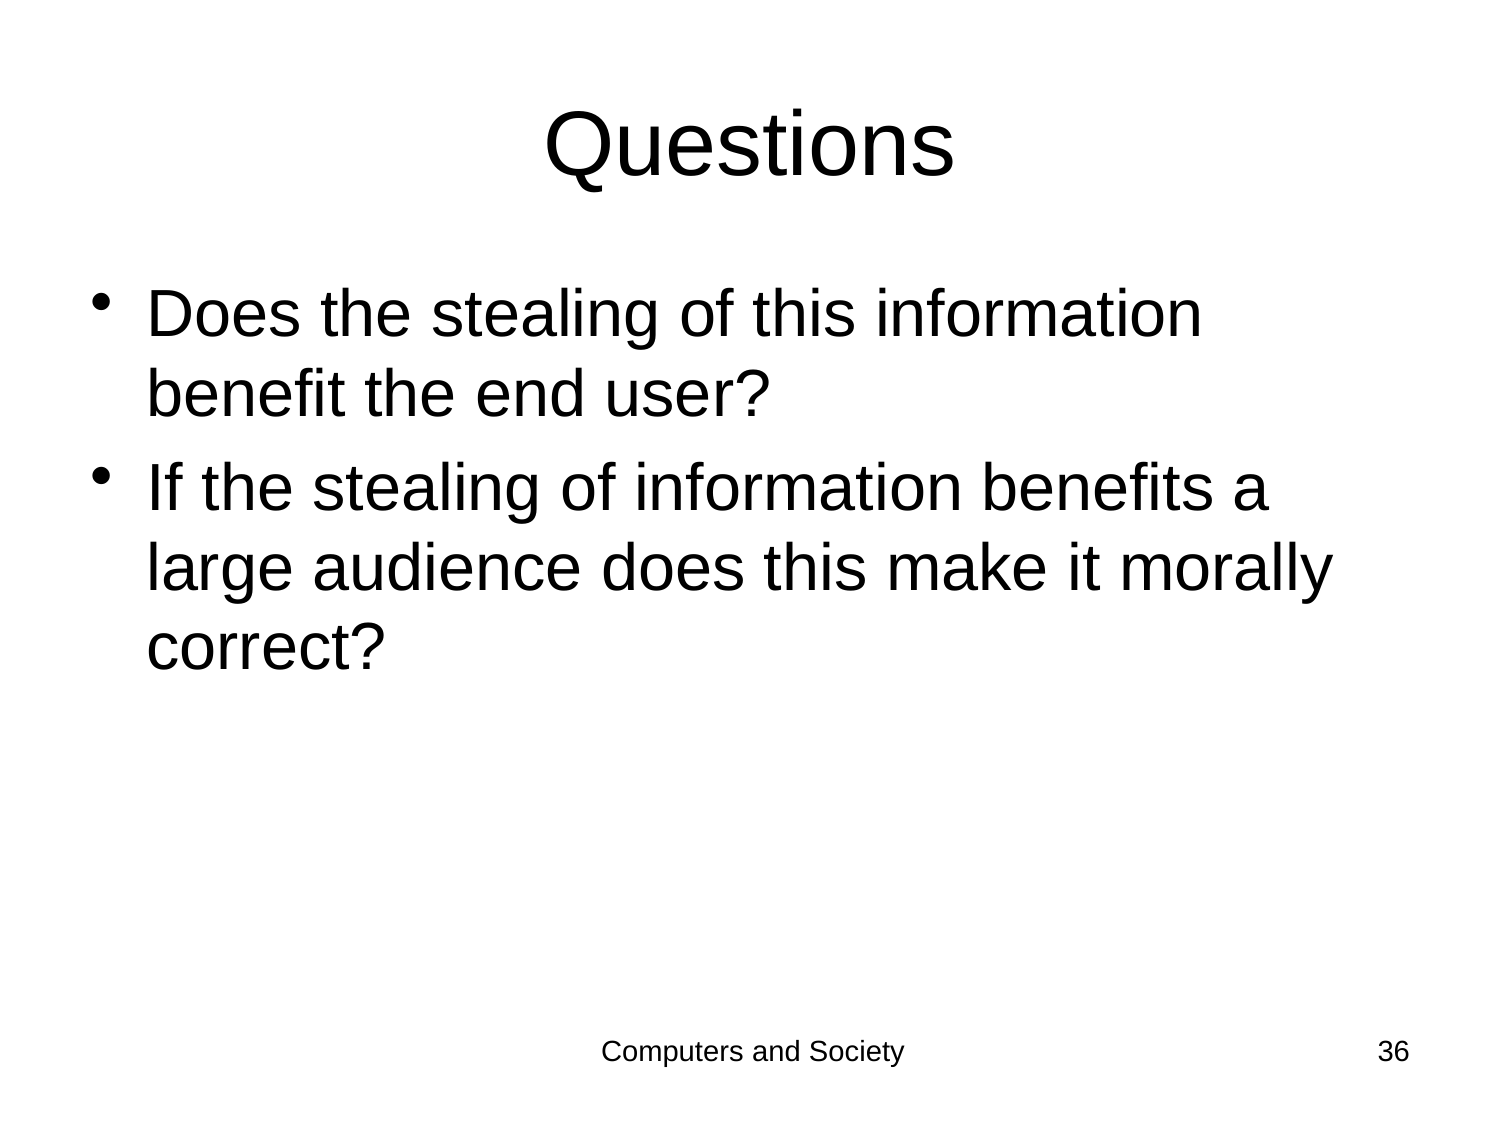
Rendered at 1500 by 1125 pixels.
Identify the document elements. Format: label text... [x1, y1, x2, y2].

slide_number 36 [1074, 1024, 1426, 1103]
footer Computers and Society [440, 1024, 1067, 1103]
list Does the stealing of this information benefit the end user? If the stealing of information benefits a large audience does this make it morally correct? [74, 262, 1426, 1006]
title Questions [74, 44, 1426, 233]
